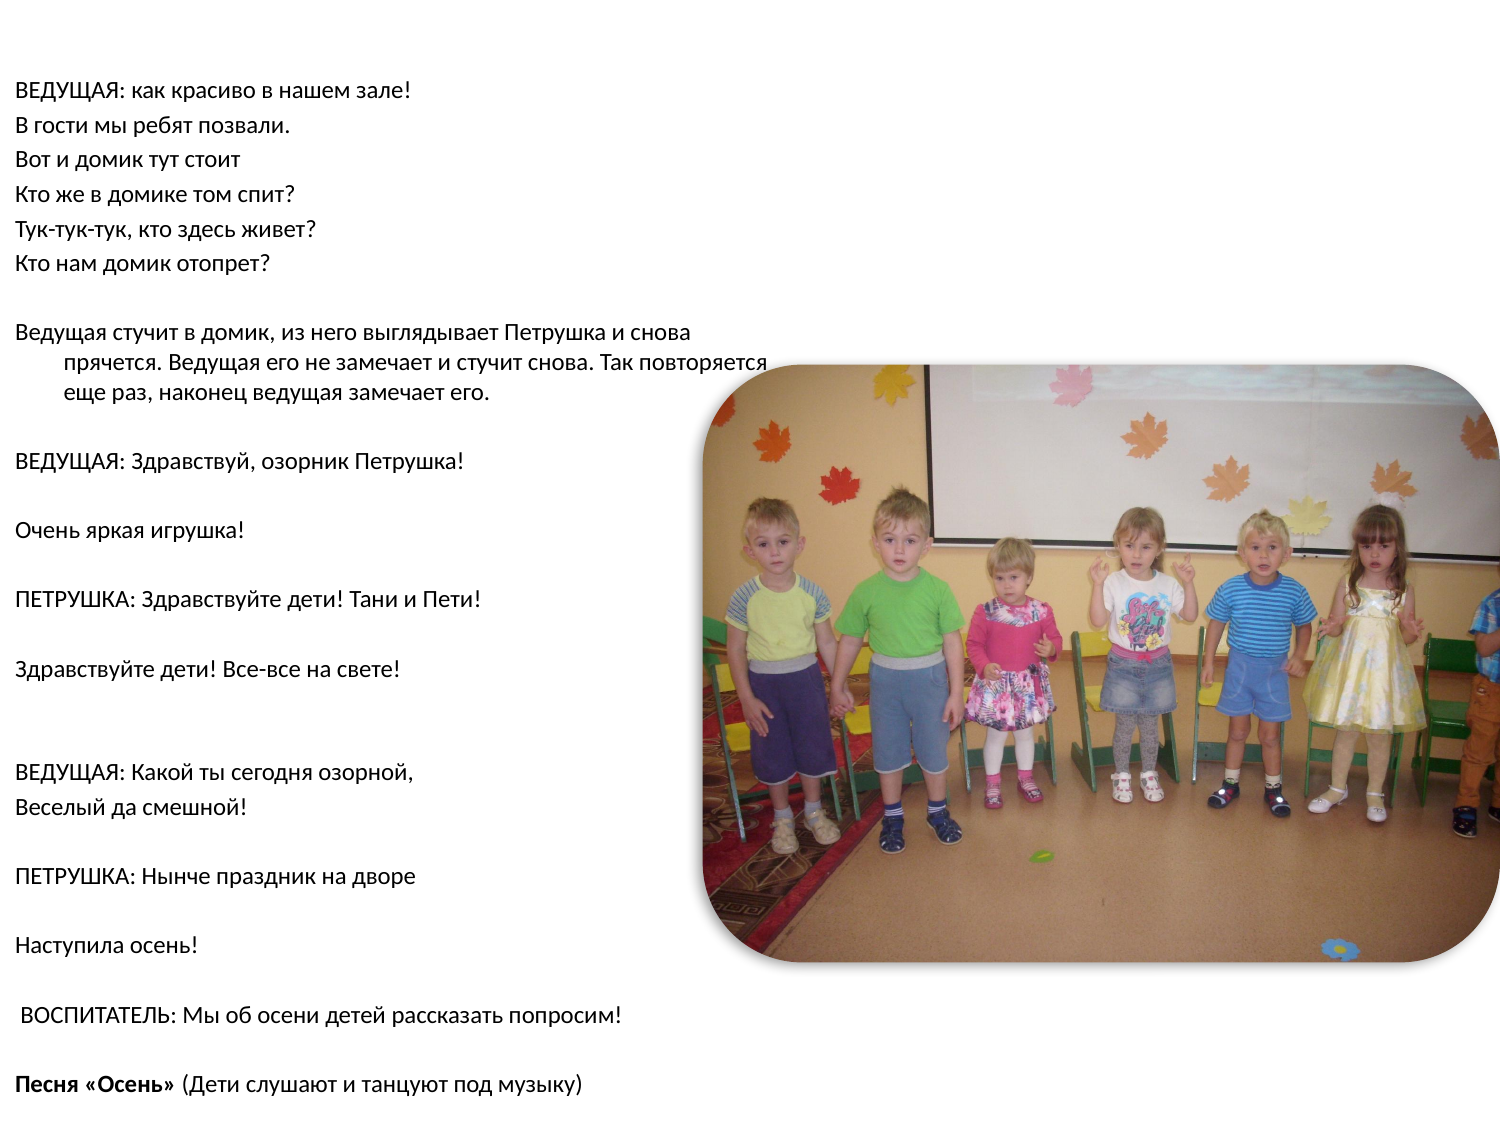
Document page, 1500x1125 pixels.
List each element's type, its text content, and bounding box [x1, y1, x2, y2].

list ВЕДУЩАЯ: как красиво в нашем зале! В гости мы ребят позвали. Вот и домик тут стоит Кто же в домике том спит? Тук-тук-тук, кто здесь живет? Кто нам домик отопрет? Ведущая стучит в домик, из него выглядывает Петрушка и снова прячется. Ведущая его не замечает и стучит снова. Так повторяется еще раз, наконец ведущая замечает его. ВЕДУЩАЯ: Здравствуй, озорник Петрушка! Очень яркая игрушка! ПЕТРУШКА: Здравствуйте дети! Тани и Пети! Здравствуйте дети! Все-все на свете! ВЕДУЩАЯ: Какой ты сегодня озорной, Веселый да смешной! ПЕТРУШКА: Нынче праздник на дворе Наступила осень! ВОСПИТАТЕЛЬ: Мы об осени детей рассказать попросим! Песня «Осень» (Дети слушают и танцуют под музыку) [0, 66, 804, 1125]
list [702, 364, 1500, 963]
